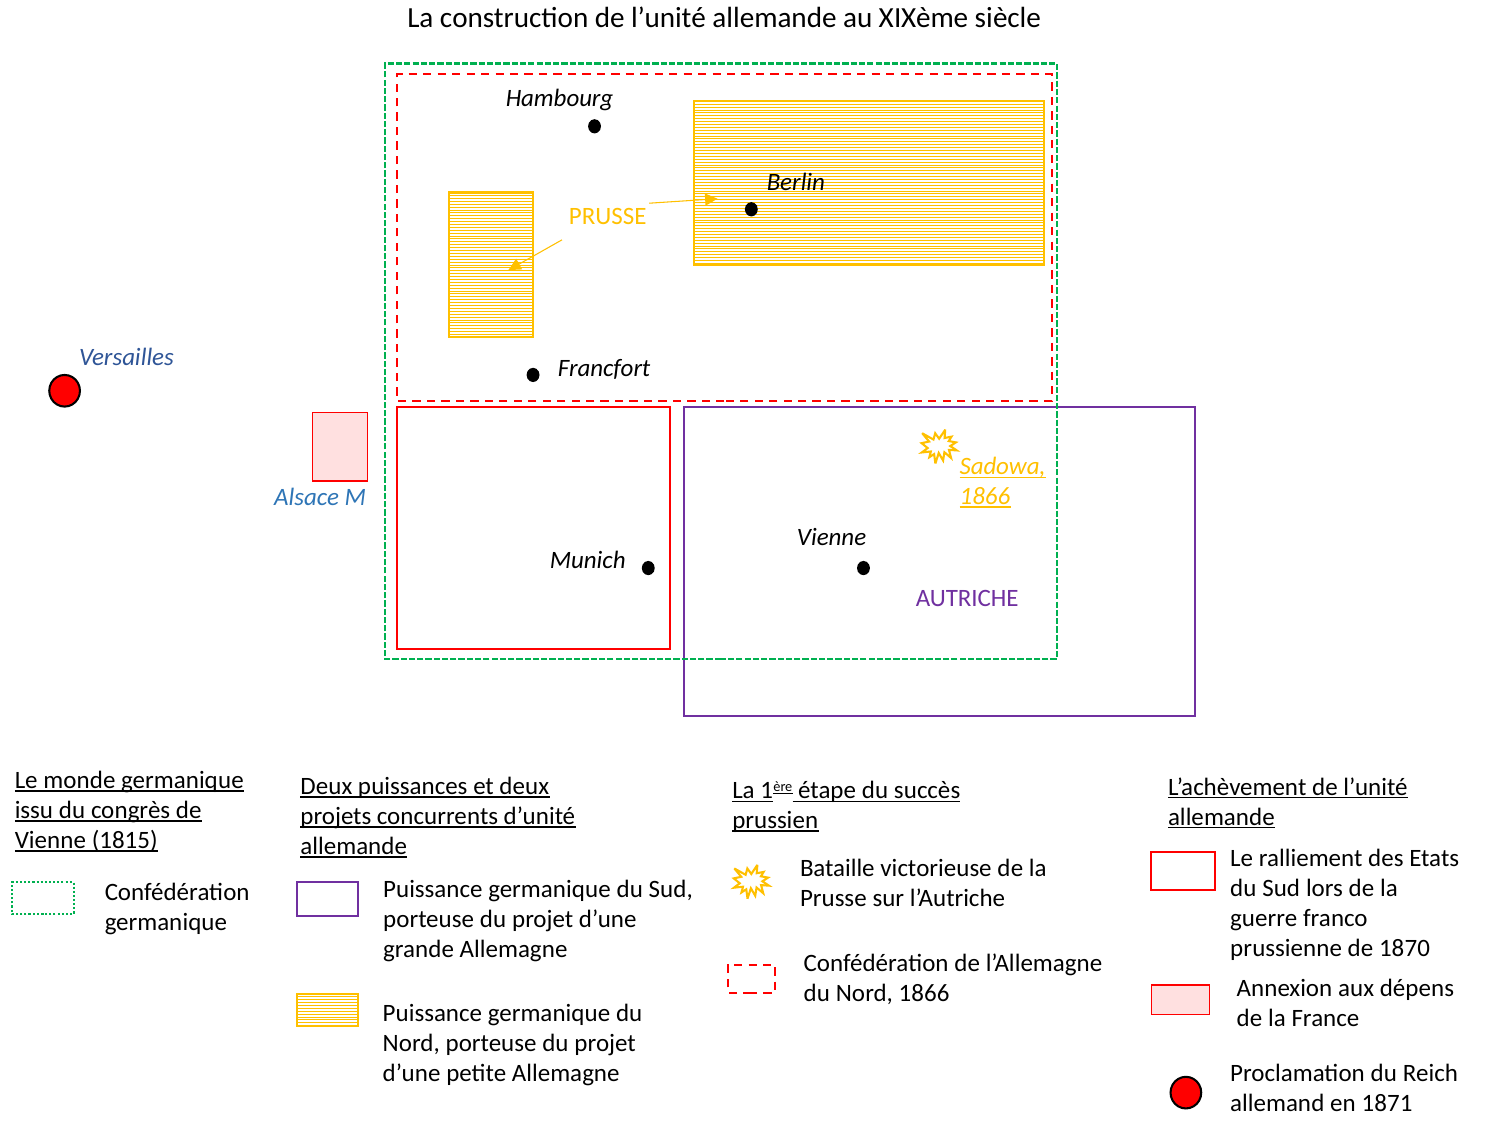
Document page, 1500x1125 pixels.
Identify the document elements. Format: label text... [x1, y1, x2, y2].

text_box Francfort [543, 344, 669, 390]
text_box [296, 881, 359, 917]
text_box Bataille victorieuse de la Prusse sur l’Autriche [785, 843, 1129, 919]
text_box Le monde germanique issu du congrès de Vienne (1815) [0, 756, 261, 861]
text_box [857, 560, 870, 576]
text_box [311, 411, 369, 472]
text_box Versailles [64, 333, 190, 378]
text_box Confédération de l’Allemagne du Nord, 1866 [788, 938, 1132, 1014]
text_box [296, 993, 359, 1027]
text_box Munich [535, 535, 650, 581]
text_box AUTRICHE [901, 574, 1034, 619]
text_box Vienne [782, 513, 886, 558]
text_box [1150, 851, 1215, 891]
text_box Puissance germanique du Sud, porteuse du projet d’une grande Allemagne [368, 864, 712, 970]
text_box [396, 73, 1053, 402]
text_box [730, 864, 773, 900]
text_box [1151, 984, 1211, 1016]
text_box Puissance germanique du Nord, porteuse du projet d’une petite Allemagne [367, 989, 669, 1095]
text_box Deux puissances et deux projets concurrents d’unité allemande [285, 762, 631, 867]
text_box Alsace M [259, 472, 409, 518]
text_box L’achèvement de l’unité allemande [1153, 762, 1449, 838]
text_box Proclamation du Reich allemand en 1871 [1215, 1049, 1475, 1124]
text_box La 1ère étape du succès prussien [717, 766, 1013, 842]
text_box [683, 406, 1196, 717]
text_box [396, 406, 671, 650]
text_box [48, 373, 82, 408]
text_box Confédération germanique [90, 868, 272, 944]
text_box Sadowa, 1866 [944, 442, 1069, 518]
text_box Hambourg [491, 74, 634, 120]
text_box [11, 881, 75, 915]
text_box Le ralliement des Etats du Sud lors de la guerre franco prussienne de 1870 [1215, 834, 1475, 969]
text_box PRUSSE [554, 191, 662, 237]
text_box [1169, 1075, 1203, 1110]
text_box Annexion aux dépens de la France [1221, 964, 1482, 1039]
text_box La construction de l’unité allemande au XIXème siècle [392, 0, 1057, 41]
text_box [384, 62, 1058, 660]
text_box [727, 964, 776, 994]
text_box [918, 429, 959, 464]
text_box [508, 239, 563, 271]
text_box Berlin [752, 157, 850, 203]
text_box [649, 198, 718, 204]
